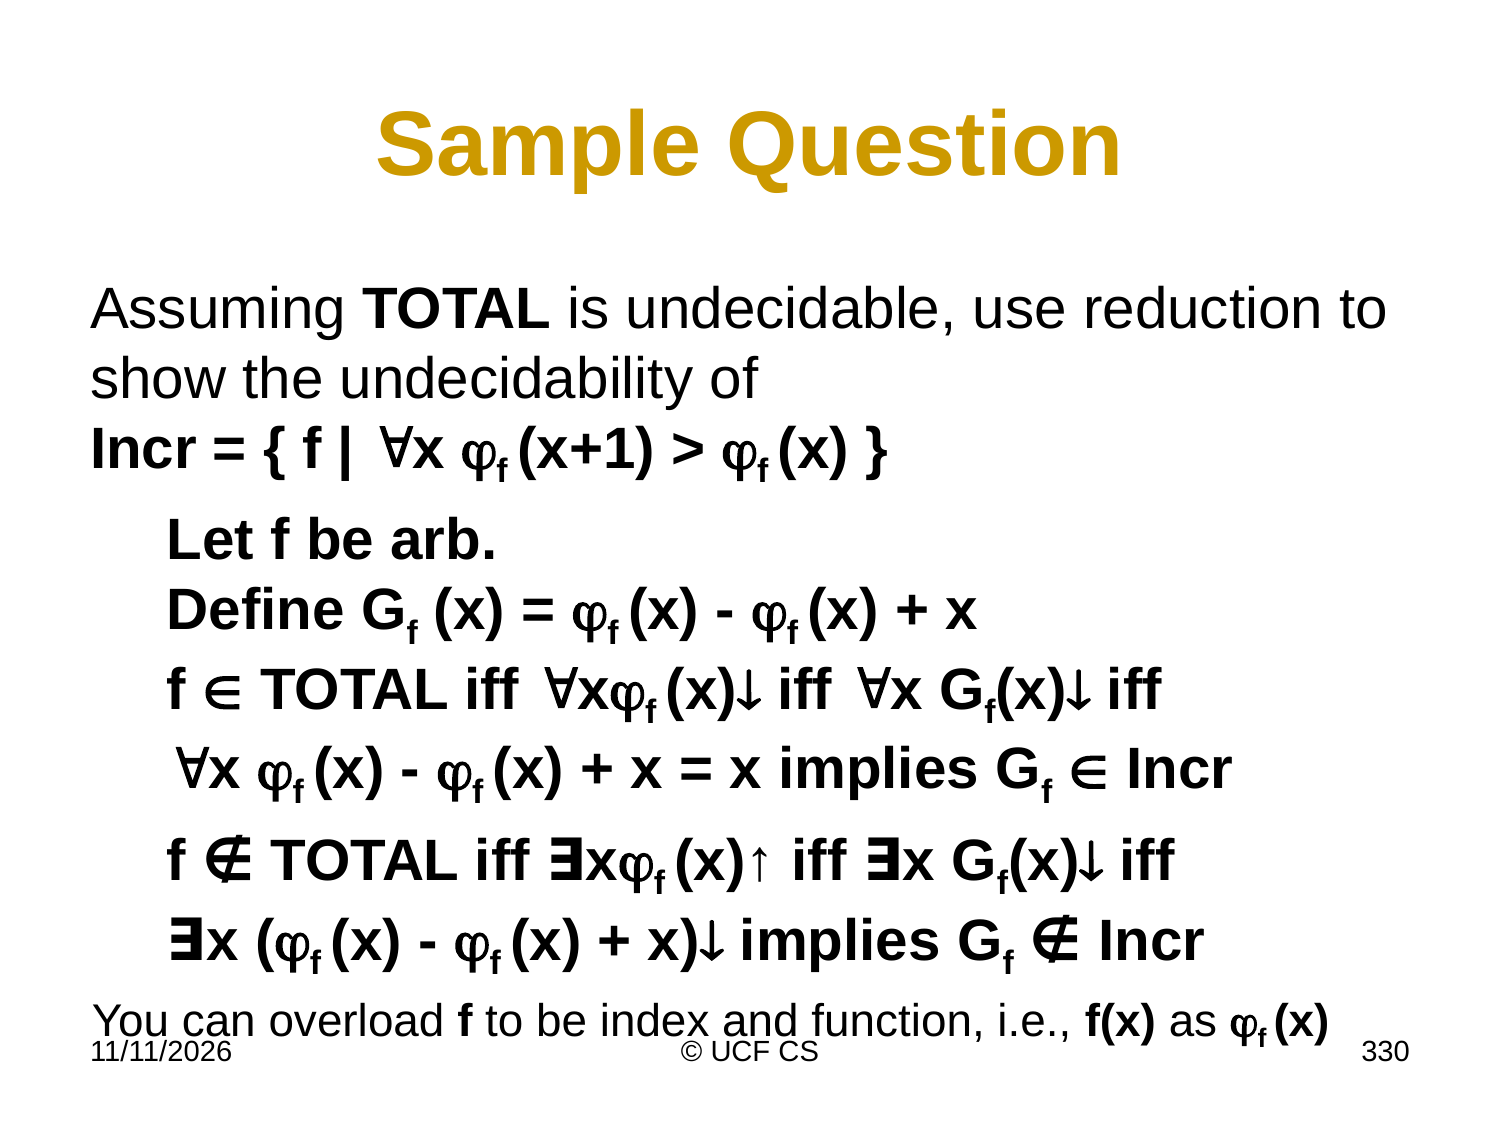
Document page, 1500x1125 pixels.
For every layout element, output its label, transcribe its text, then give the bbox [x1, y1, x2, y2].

list Assuming TOTAL is undecidable, use reduction to show the undecidability of Incr = { f | x f (x+1) > f (x) } Let f be arb. Define Gf (x) = f (x) - f (x) + x f  TOTAL iff xf (x) iff x Gf(x) iff x f (x) - f (x) + x = x implies Gf  Incr f ∉ TOTAL iff ∃xf (x)↑ iff ∃x Gf(x) iff ∃x (f (x) - f (x) + x) implies Gf ∉ Incr You can overload f to be index and function, i.e., f(x) as f (x) [75, 262, 1425, 1005]
title Sample Question [75, 45, 1425, 233]
slide_number 330 [1074, 1024, 1426, 1103]
footer © UCF CS [512, 1024, 988, 1103]
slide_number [74, 1024, 426, 1103]
